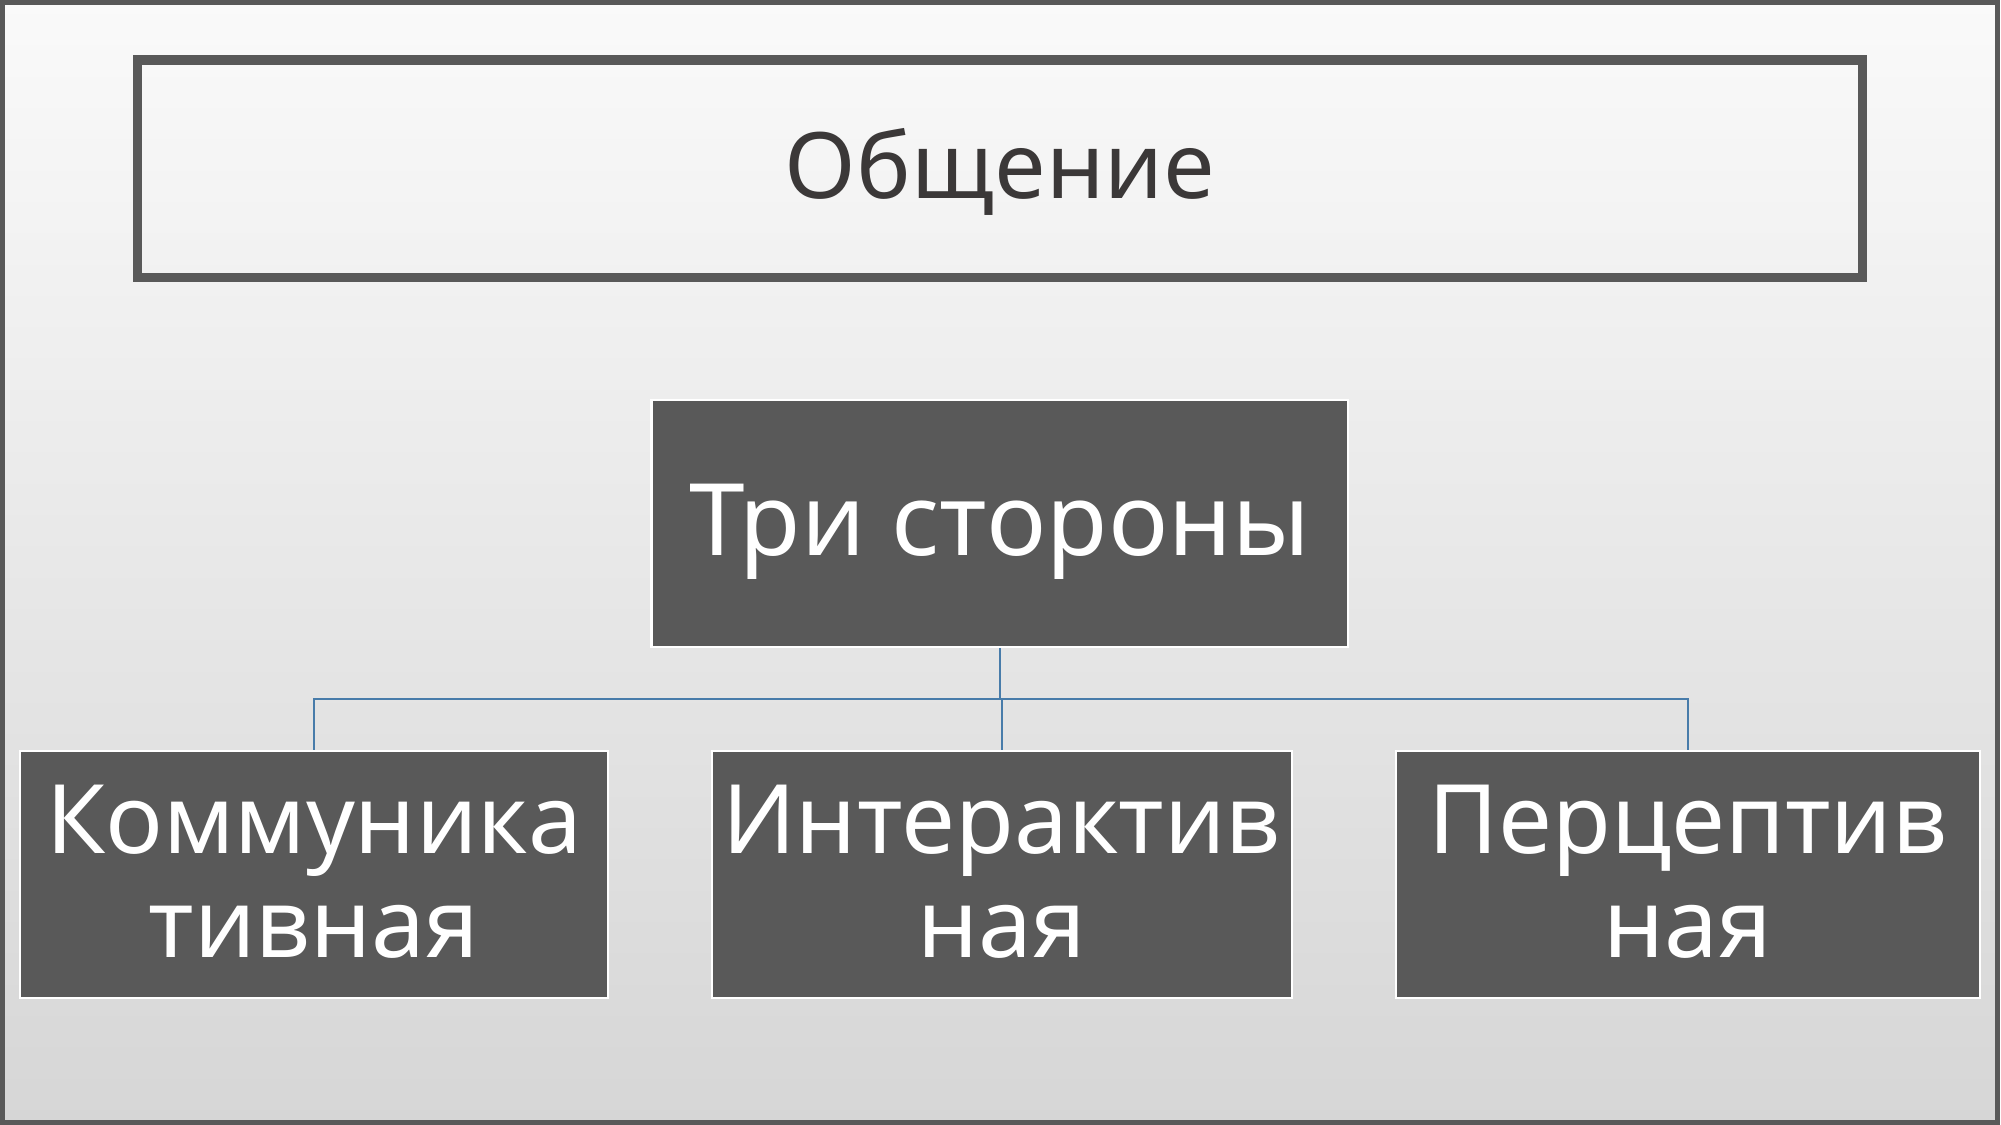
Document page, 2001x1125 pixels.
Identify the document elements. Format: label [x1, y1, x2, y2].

list [18, 303, 1982, 1096]
text_box [0, 0, 2000, 1125]
